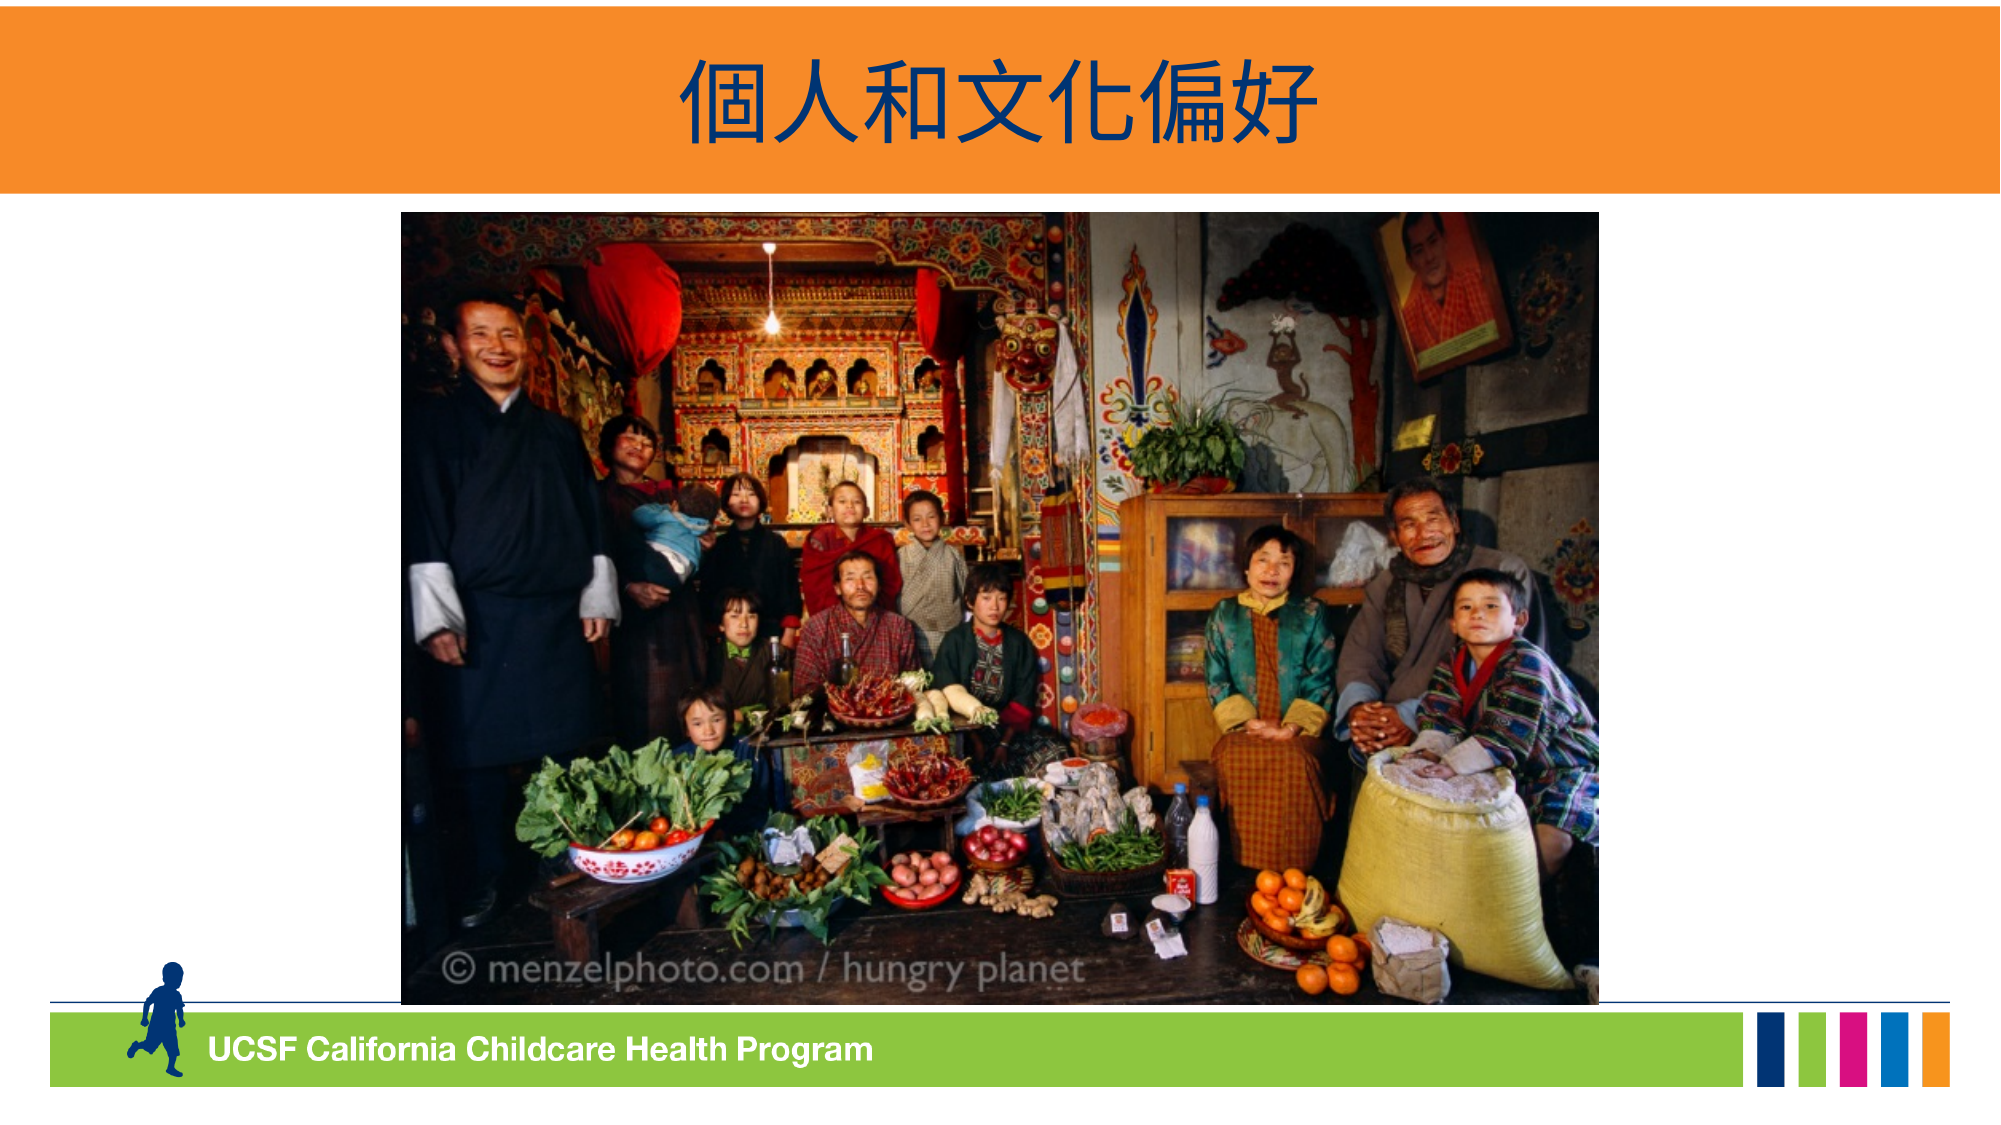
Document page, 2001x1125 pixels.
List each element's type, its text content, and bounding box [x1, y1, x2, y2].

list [401, 212, 1599, 1006]
picture [50, 962, 1950, 1087]
title 個人和文化偏好 [0, 6, 2000, 194]
